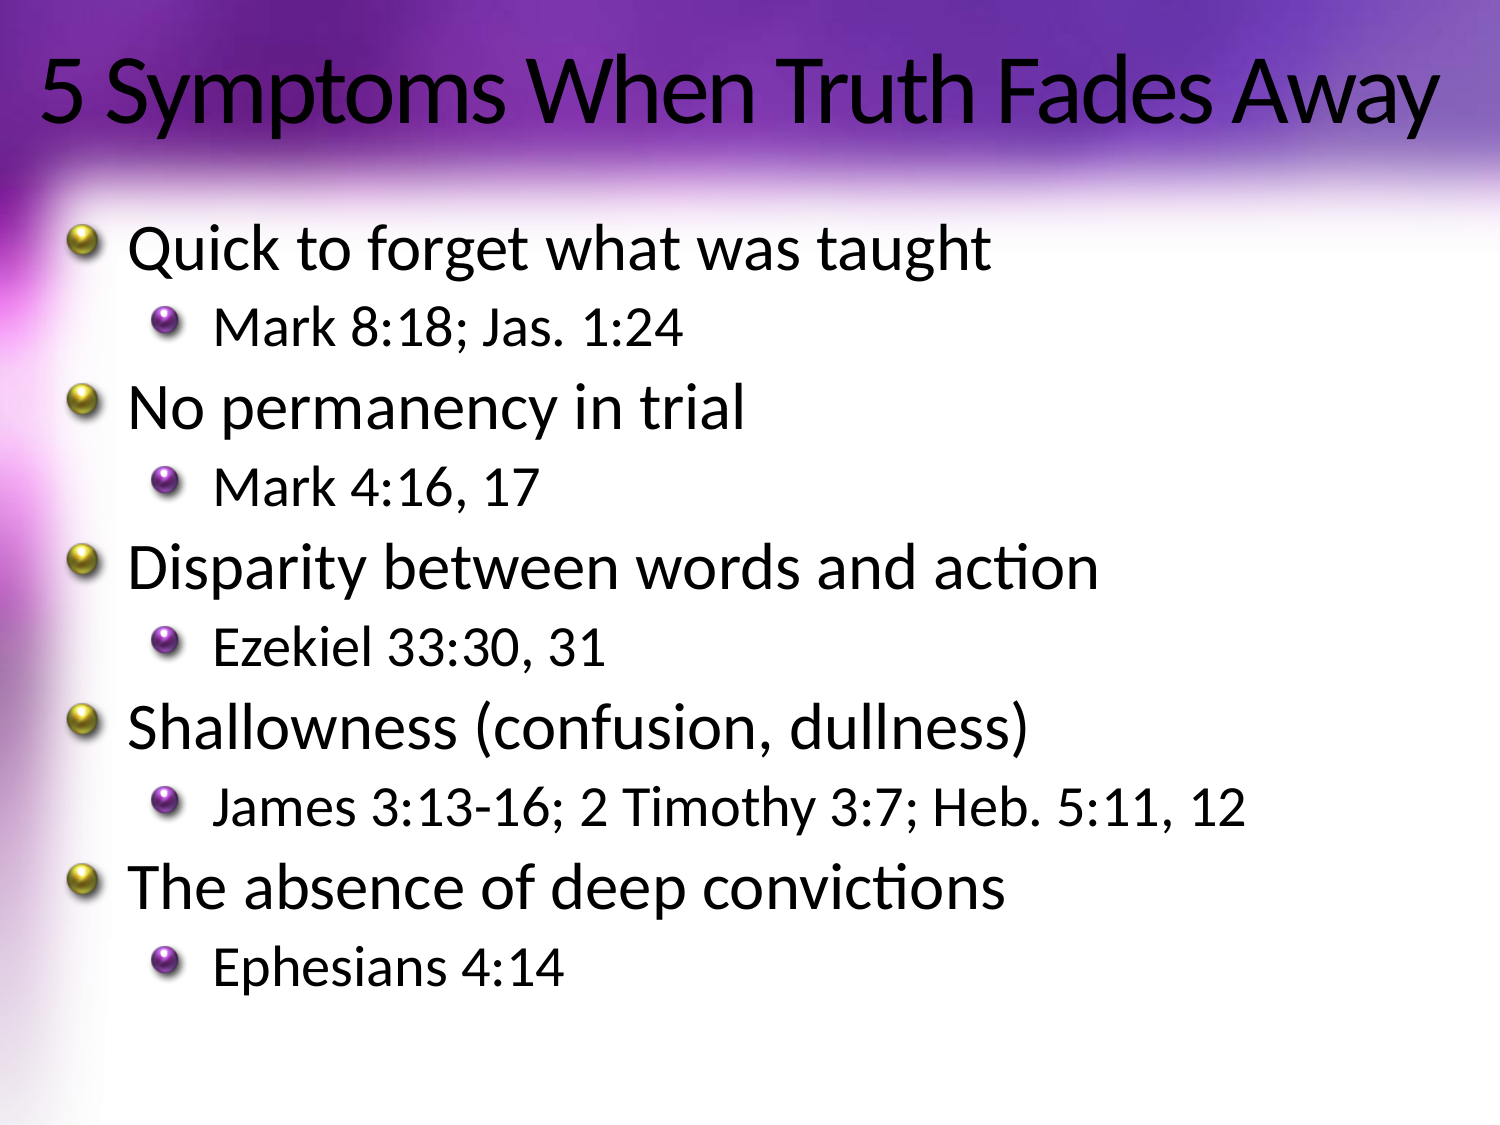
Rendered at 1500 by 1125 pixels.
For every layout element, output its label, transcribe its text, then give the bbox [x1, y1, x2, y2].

list Quick to forget what was taught Mark 8:18; Jas. 1:24 No permanency in trial Mark 4:16, 17 Disparity between words and action Ezekiel 33:30, 31 Shallowness (confusion, dullness) James 3:13-16; 2 Timothy 3:7; Heb. 5:11, 12 The absence of deep convictions Ephesians 4:14 [62, 212, 1438, 1030]
title 5 Symptoms When Truth Fades Away [37, 37, 1450, 163]
picture [0, 0, 1500, 1125]
